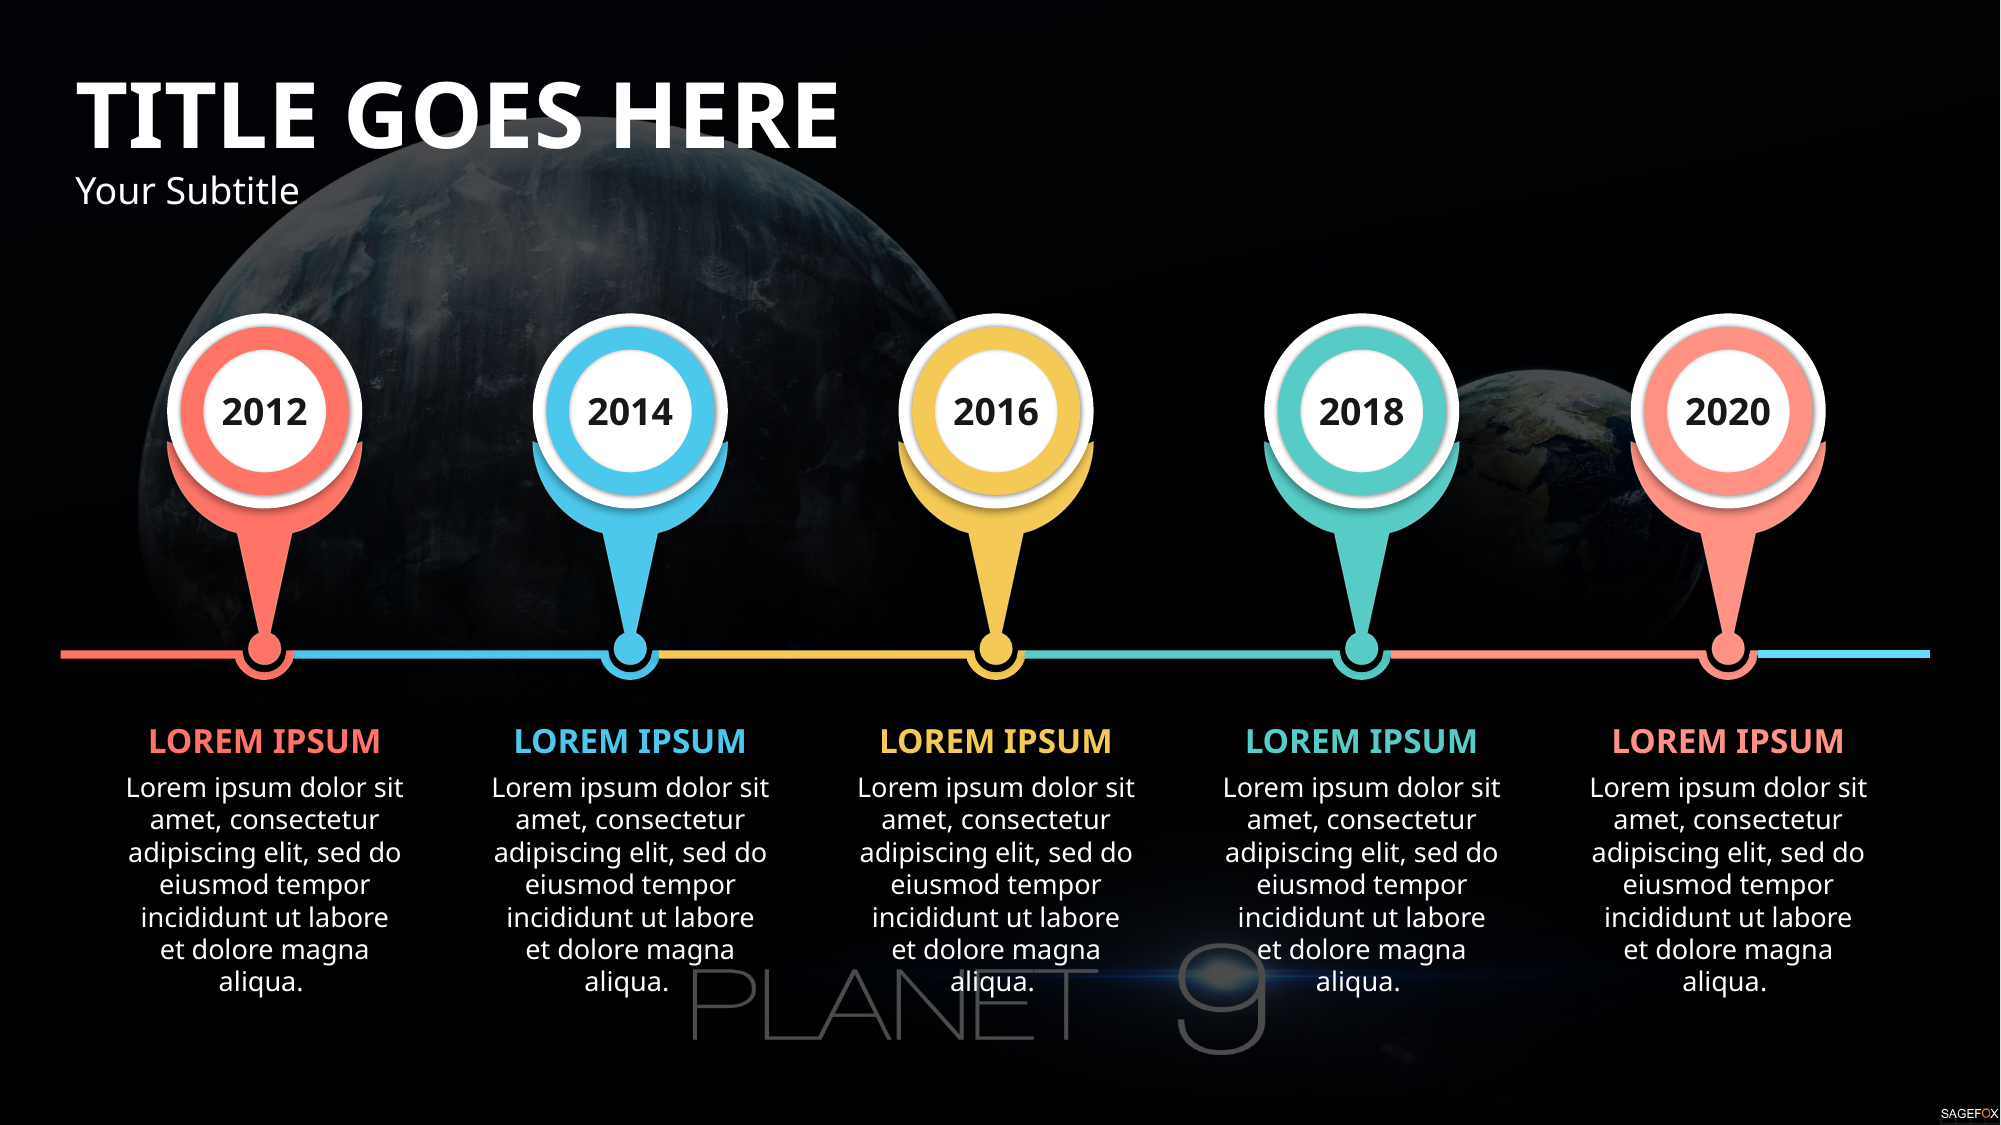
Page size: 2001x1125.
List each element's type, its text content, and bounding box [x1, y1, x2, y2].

text_box LOREM IPSUM Lorem ipsum dolor sit amet, consectetur adipiscing elit, sed do eiusmod tempor incididunt ut labore et dolore magna aliqua. [846, 715, 1147, 1003]
text_box [296, 649, 655, 681]
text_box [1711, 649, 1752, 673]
text_box [1023, 649, 1387, 681]
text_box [1630, 313, 1826, 509]
text_box LOREM IPSUM Lorem ipsum dolor sit amet, consectetur adipiscing elit, sed do eiusmod tempor incididunt ut labore et dolore magna aliqua. [480, 715, 781, 1003]
text_box [1291, 509, 1432, 666]
text_box LOREM IPSUM Lorem ipsum dolor sit amet, consectetur adipiscing elit, sed do eiusmod tempor incididunt ut labore et dolore magna aliqua. [114, 715, 415, 1003]
text_box TITLE GOES HERE Your Subtitle [60, 49, 1036, 220]
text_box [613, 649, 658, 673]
text_box [194, 509, 335, 666]
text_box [979, 649, 1024, 673]
text_box [1658, 509, 1799, 666]
text_box LOREM IPSUM Lorem ipsum dolor sit amet, consectetur adipiscing elit, sed do eiusmod tempor incididunt ut labore et dolore magna aliqua. [1578, 715, 1879, 1003]
text_box [59, 649, 297, 681]
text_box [898, 313, 1094, 509]
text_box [1264, 313, 1460, 509]
text_box [657, 649, 1021, 681]
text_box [532, 313, 728, 509]
text_box [560, 509, 701, 666]
picture [0, 0, 2001, 1125]
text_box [167, 313, 363, 509]
text_box [1757, 649, 1931, 659]
text_box [1345, 649, 1390, 673]
text_box [1390, 649, 1754, 681]
text_box [925, 509, 1067, 666]
text_box LOREM IPSUM Lorem ipsum dolor sit amet, consectetur adipiscing elit, sed do eiusmod tempor incididunt ut labore et dolore magna aliqua. [1211, 715, 1512, 1003]
